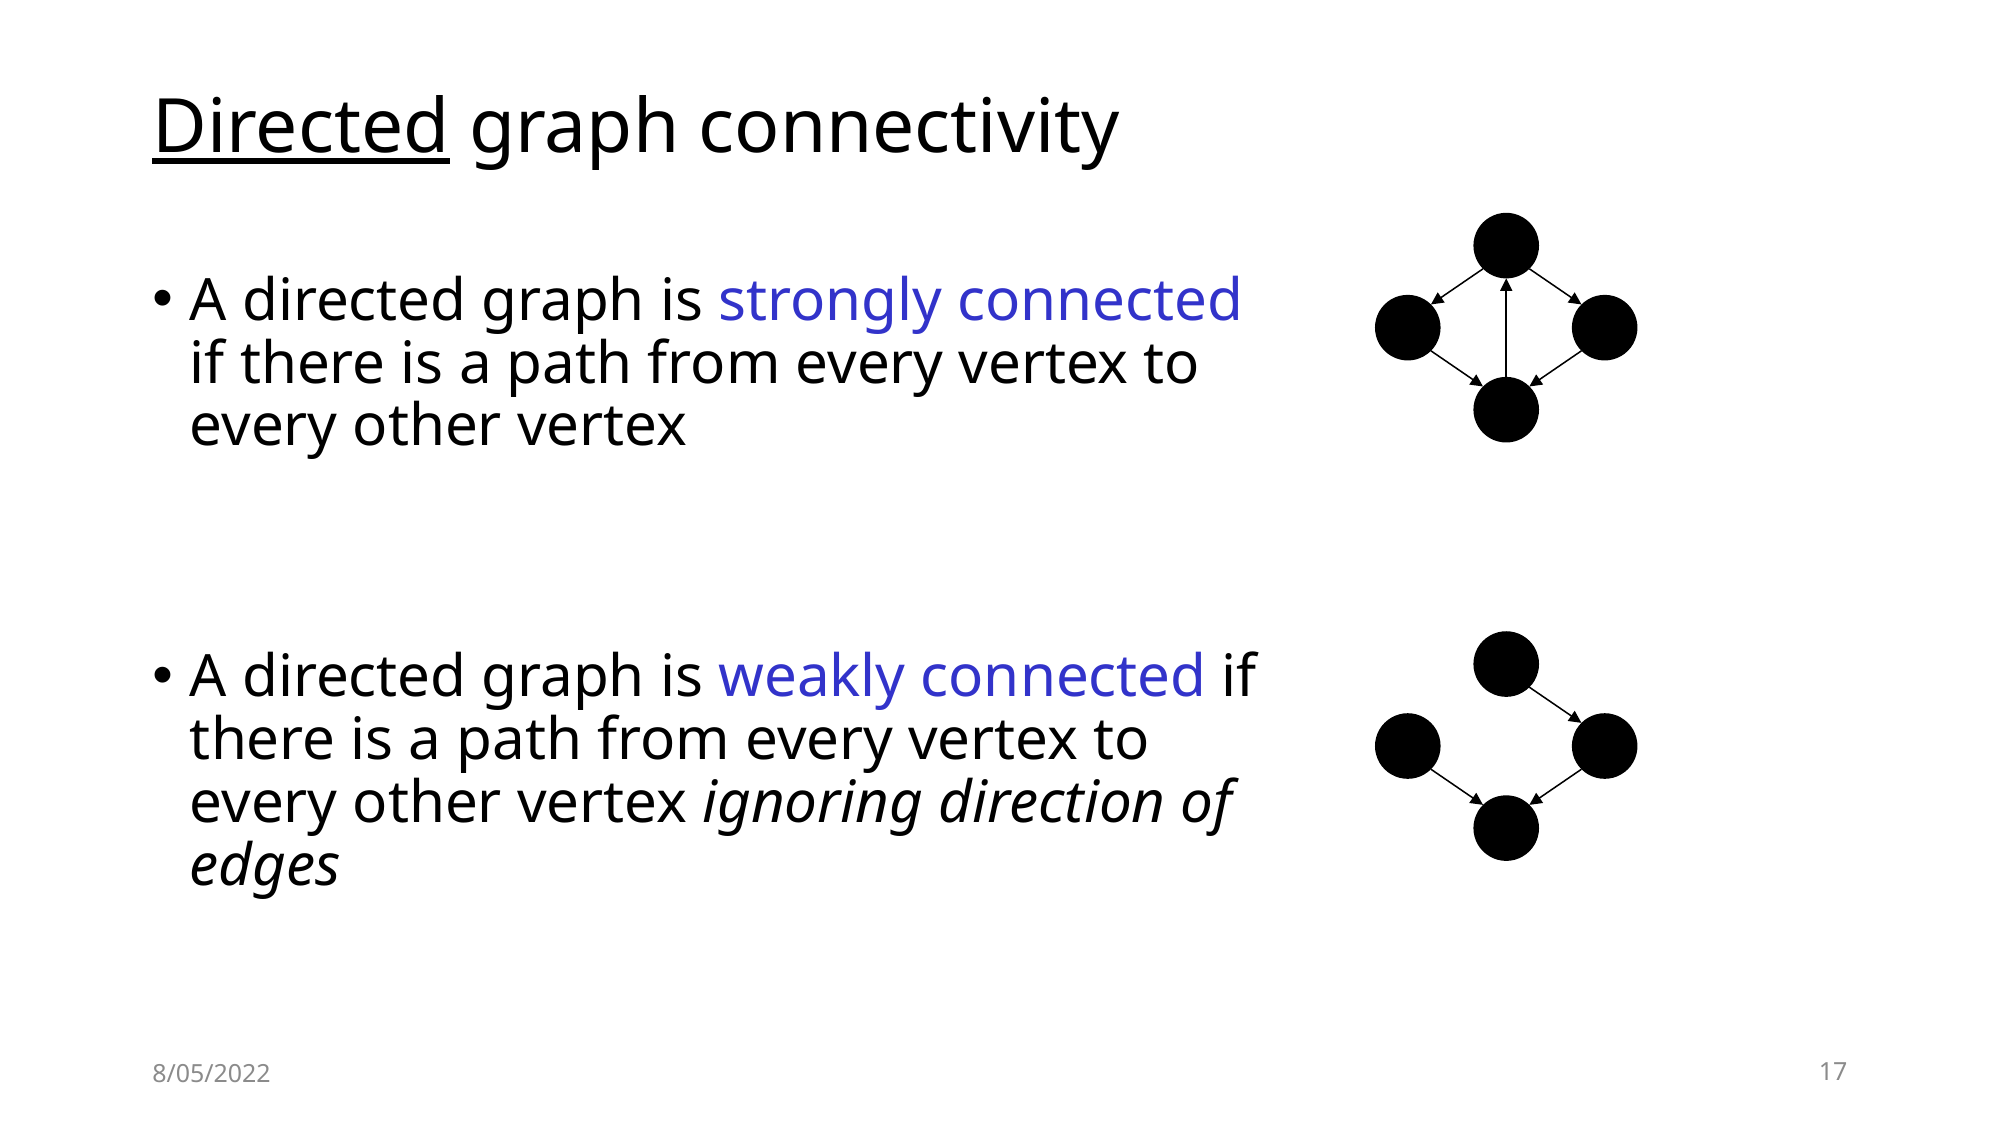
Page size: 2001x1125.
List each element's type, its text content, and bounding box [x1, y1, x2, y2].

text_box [1374, 212, 1638, 443]
list A directed graph is strongly connected if there is a path from every vertex to every other vertex A directed graph is weakly connected if there is a path from every vertex to every other vertex ignoring direction of edges [137, 262, 1275, 1000]
title Directed graph connectivity [137, 59, 1863, 198]
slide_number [137, 1042, 588, 1103]
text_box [1374, 631, 1638, 861]
slide_number 17 [1412, 1042, 1863, 1103]
